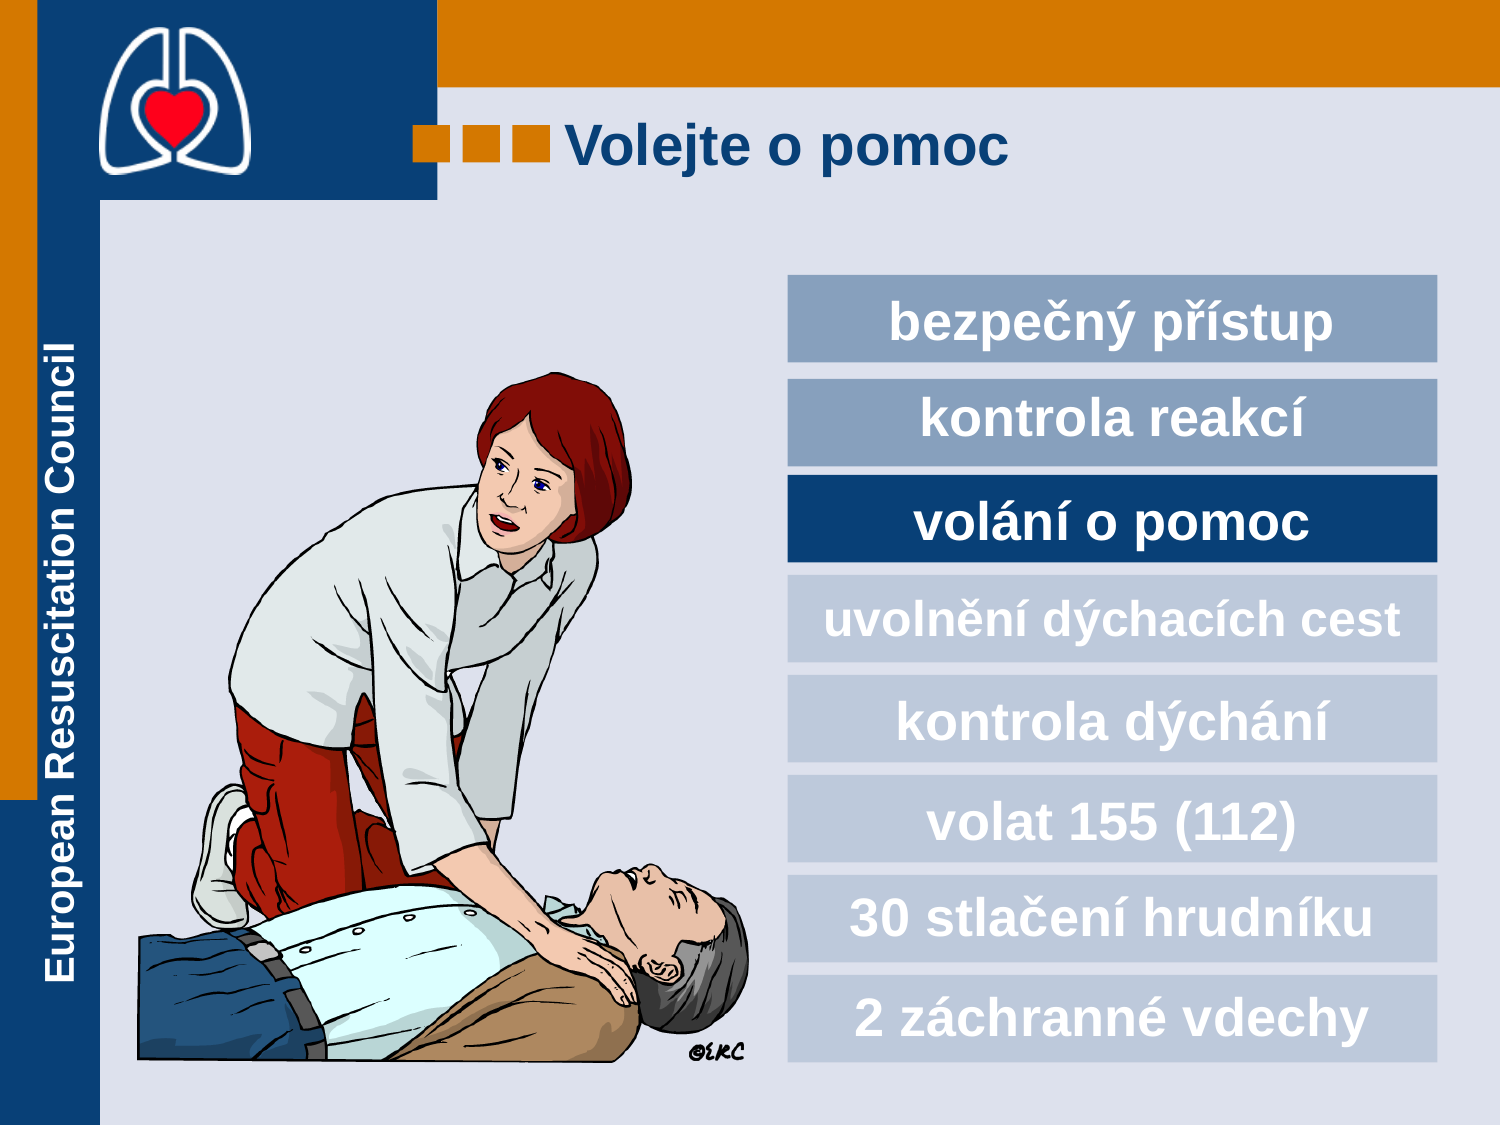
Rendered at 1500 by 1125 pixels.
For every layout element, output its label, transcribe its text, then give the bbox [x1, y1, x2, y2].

text_box [787, 774, 1438, 778]
text_box uvolnění dýchacích cest [787, 578, 1438, 654]
text_box bezpečný přístup [787, 278, 1438, 359]
text_box [787, 574, 1438, 578]
text_box [787, 274, 1438, 278]
text_box volání o pomoc [787, 478, 1438, 559]
picture [99, 27, 251, 175]
text_box 2 záchranné vdechy [787, 974, 1438, 1055]
text_box [787, 559, 1438, 563]
text_box volat 155 (112) [787, 778, 1438, 859]
text_box [787, 455, 1438, 467]
text_box kontrola reakcí [787, 374, 1438, 455]
text_box 30 stlačení hrudníku [787, 874, 1438, 955]
text_box [787, 654, 1438, 663]
text_box [787, 674, 1438, 678]
text_box [787, 474, 1438, 478]
text_box [787, 859, 1438, 863]
title Volejte o pomoc [549, 99, 1425, 175]
text_box kontrola dýchání [787, 678, 1438, 759]
text_box [787, 1055, 1438, 1063]
text_box [787, 359, 1438, 363]
picture [137, 371, 749, 1063]
text_box [787, 955, 1438, 963]
text_box [787, 759, 1438, 763]
